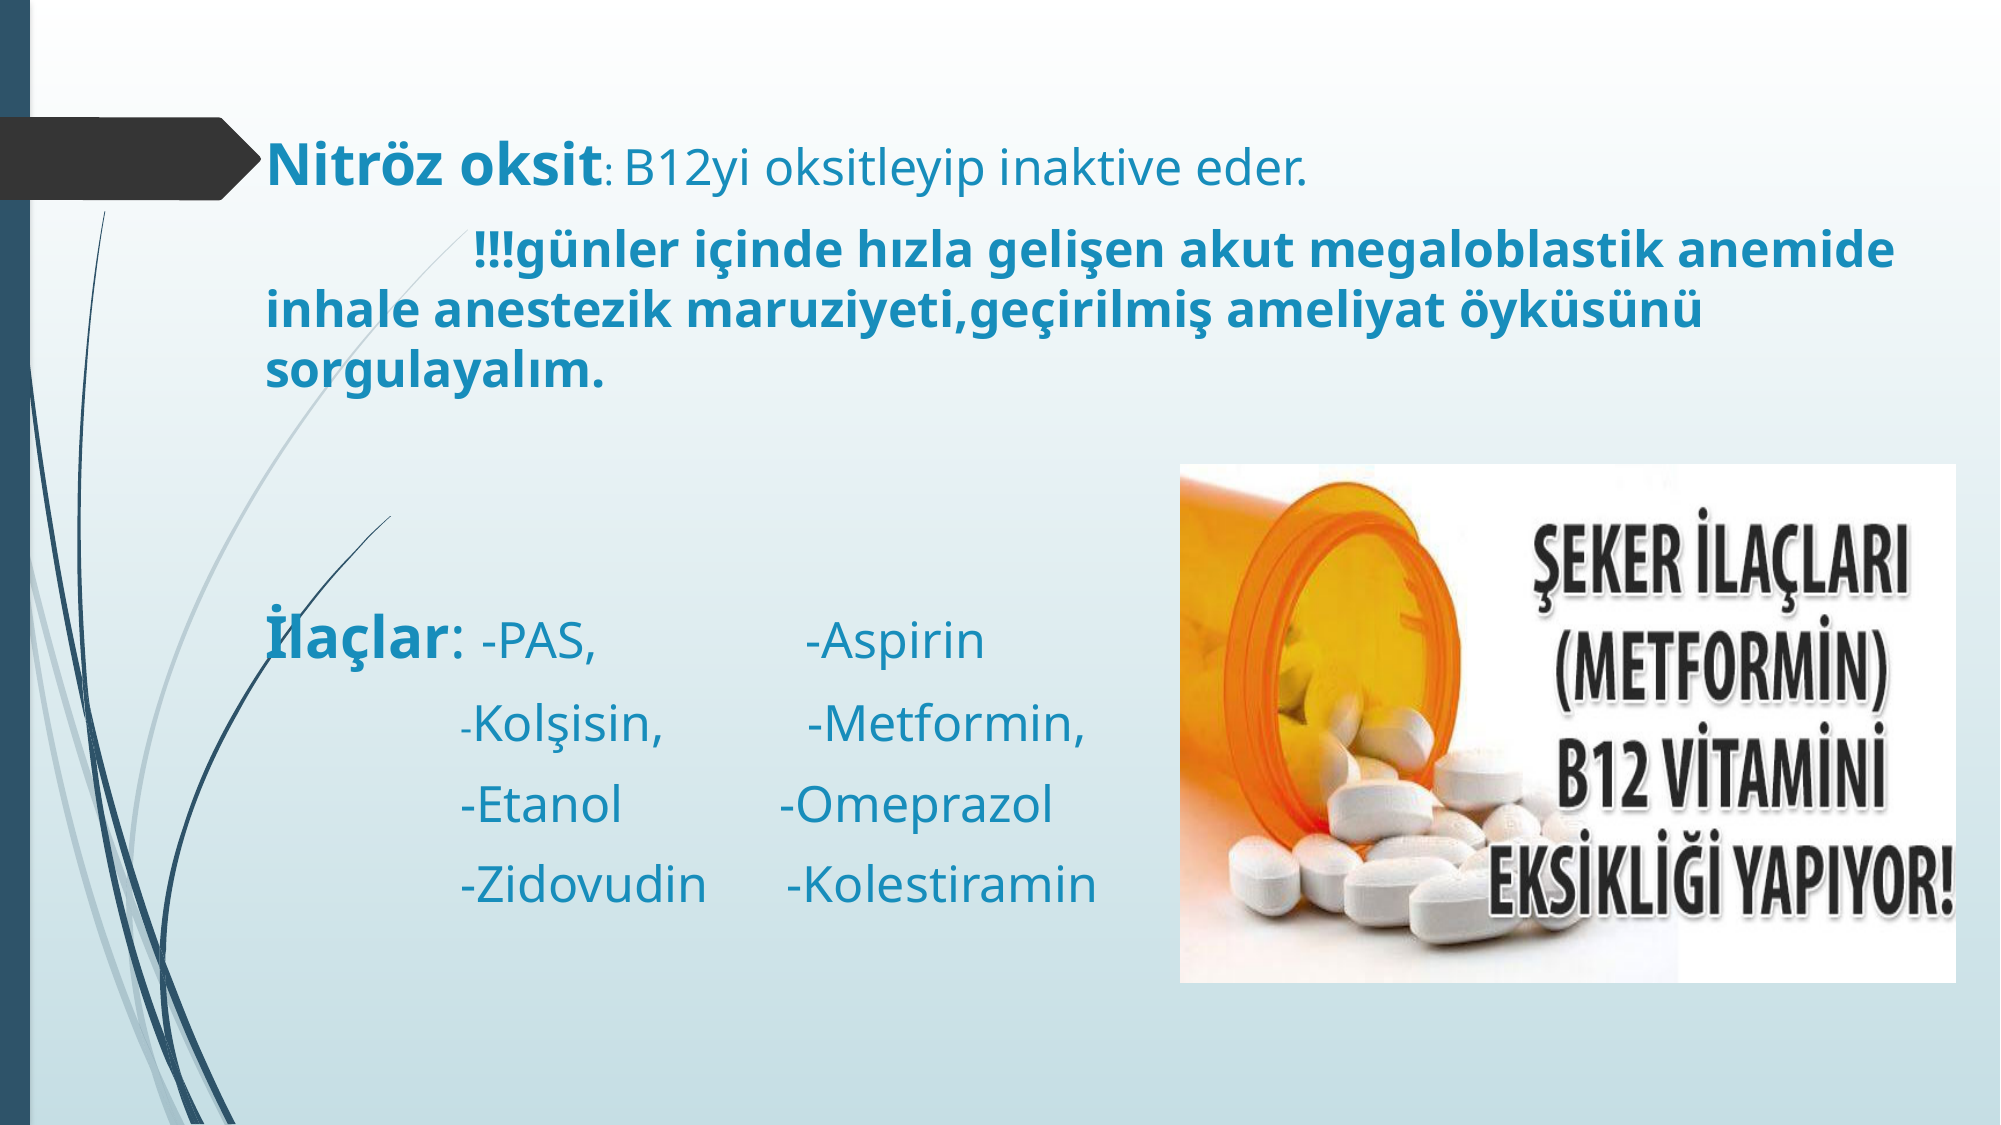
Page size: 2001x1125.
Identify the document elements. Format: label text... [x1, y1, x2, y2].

picture [1180, 463, 1956, 983]
list Nitröz oksit: B12yi oksitleyip inaktive eder. !!!günler içinde hızla gelişen akut megaloblastik anemide inhale anestezik maruziyeti,geçirilmiş ameliyat öyküsünü sorgulayalım. İlaçlar: -PAS, -Aspirin -Kolşisin, -Metformin, -Etanol -Omeprazol -Zidovudin -Kolestiramin [250, 53, 2000, 1071]
